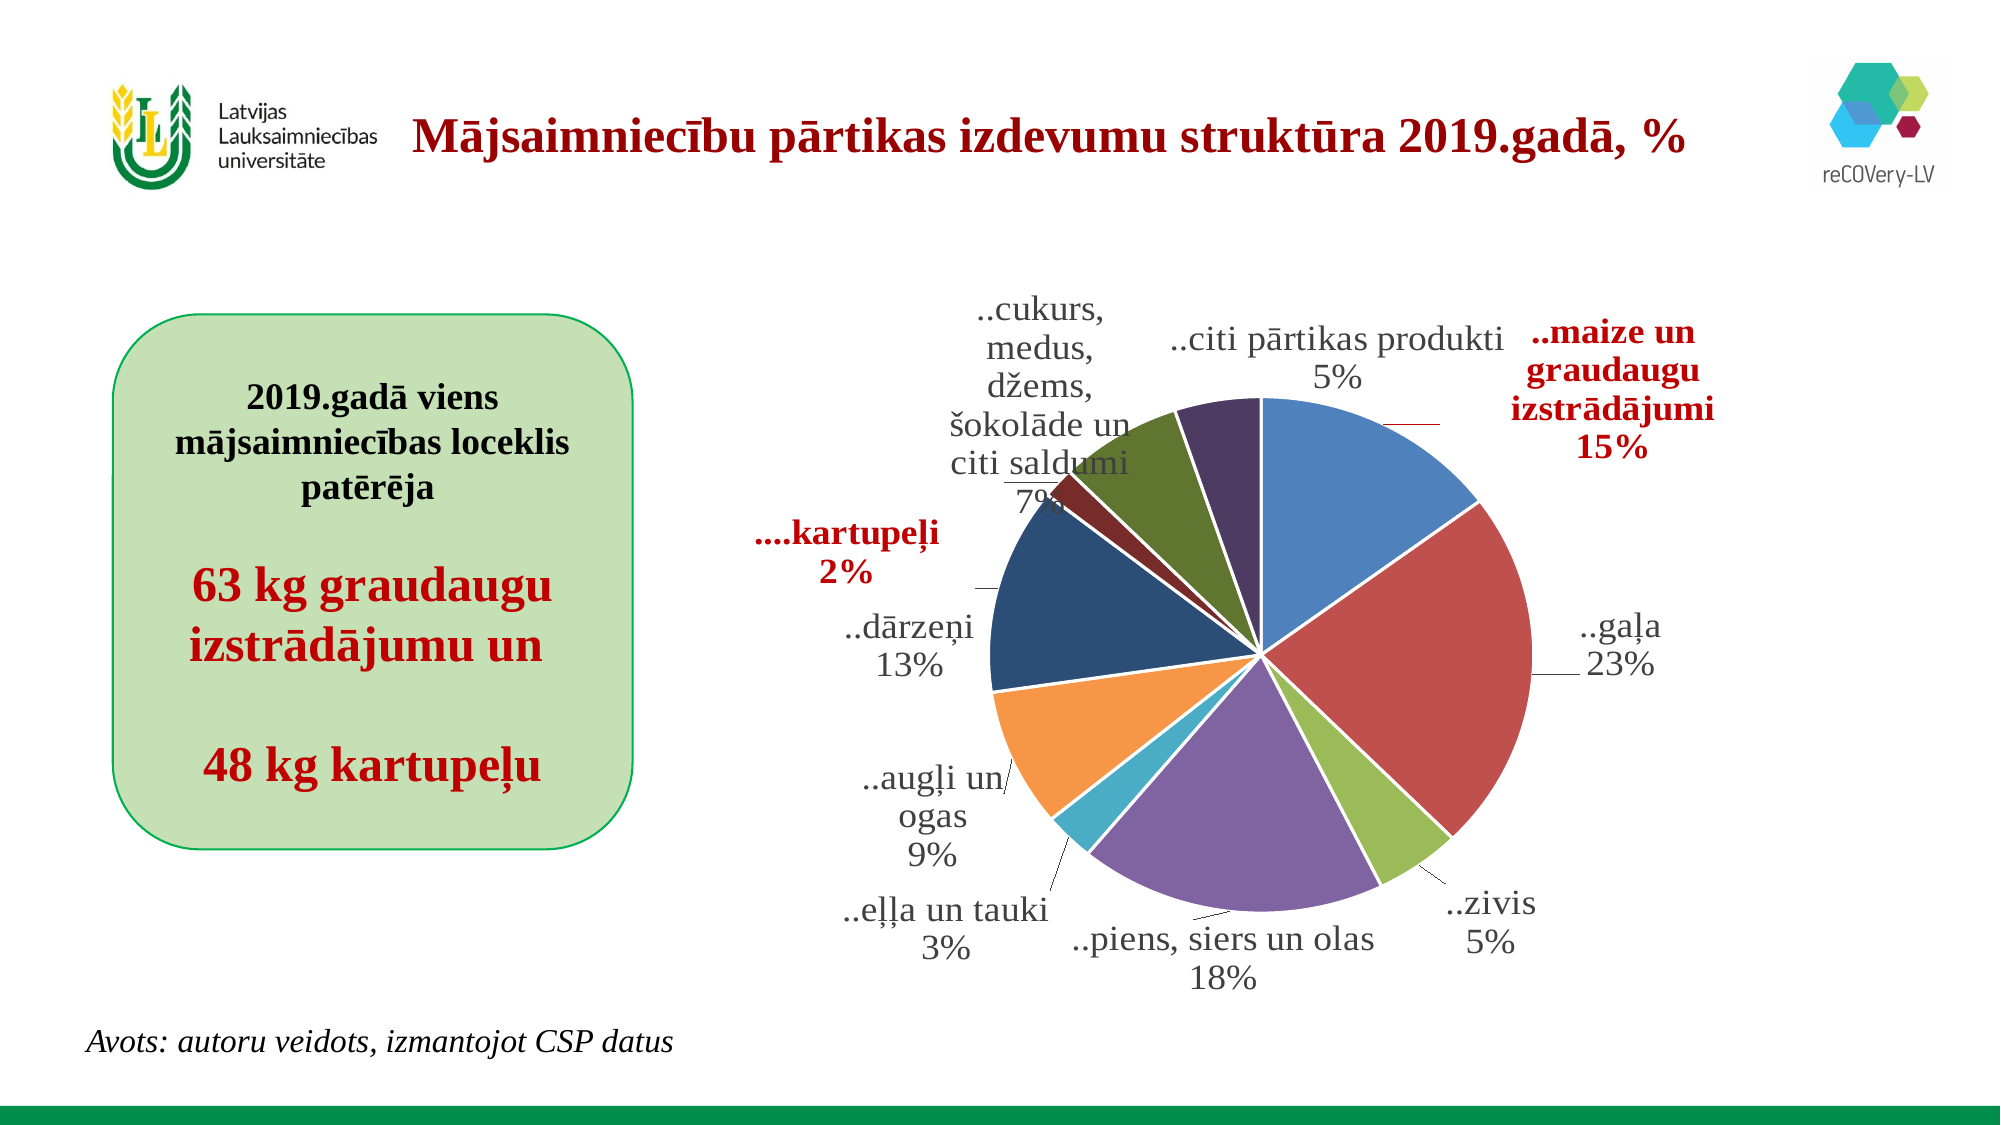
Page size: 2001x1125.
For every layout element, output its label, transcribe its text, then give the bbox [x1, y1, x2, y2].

picture [83, 64, 407, 209]
chart [729, 196, 1793, 1068]
picture [1811, 59, 1947, 189]
title Mājsaimniecību pārtikas izdevumu struktūra 2019.gadā, % [169, 98, 1811, 175]
text_box 2019.gadā viens mājsaimniecības loceklis patērēja 63 kg graudaugu izstrādājumu un 48 kg kartupeļu [111, 313, 634, 851]
text_box Avots: autoru veidots, izmantojot CSP datus [71, 1011, 729, 1067]
